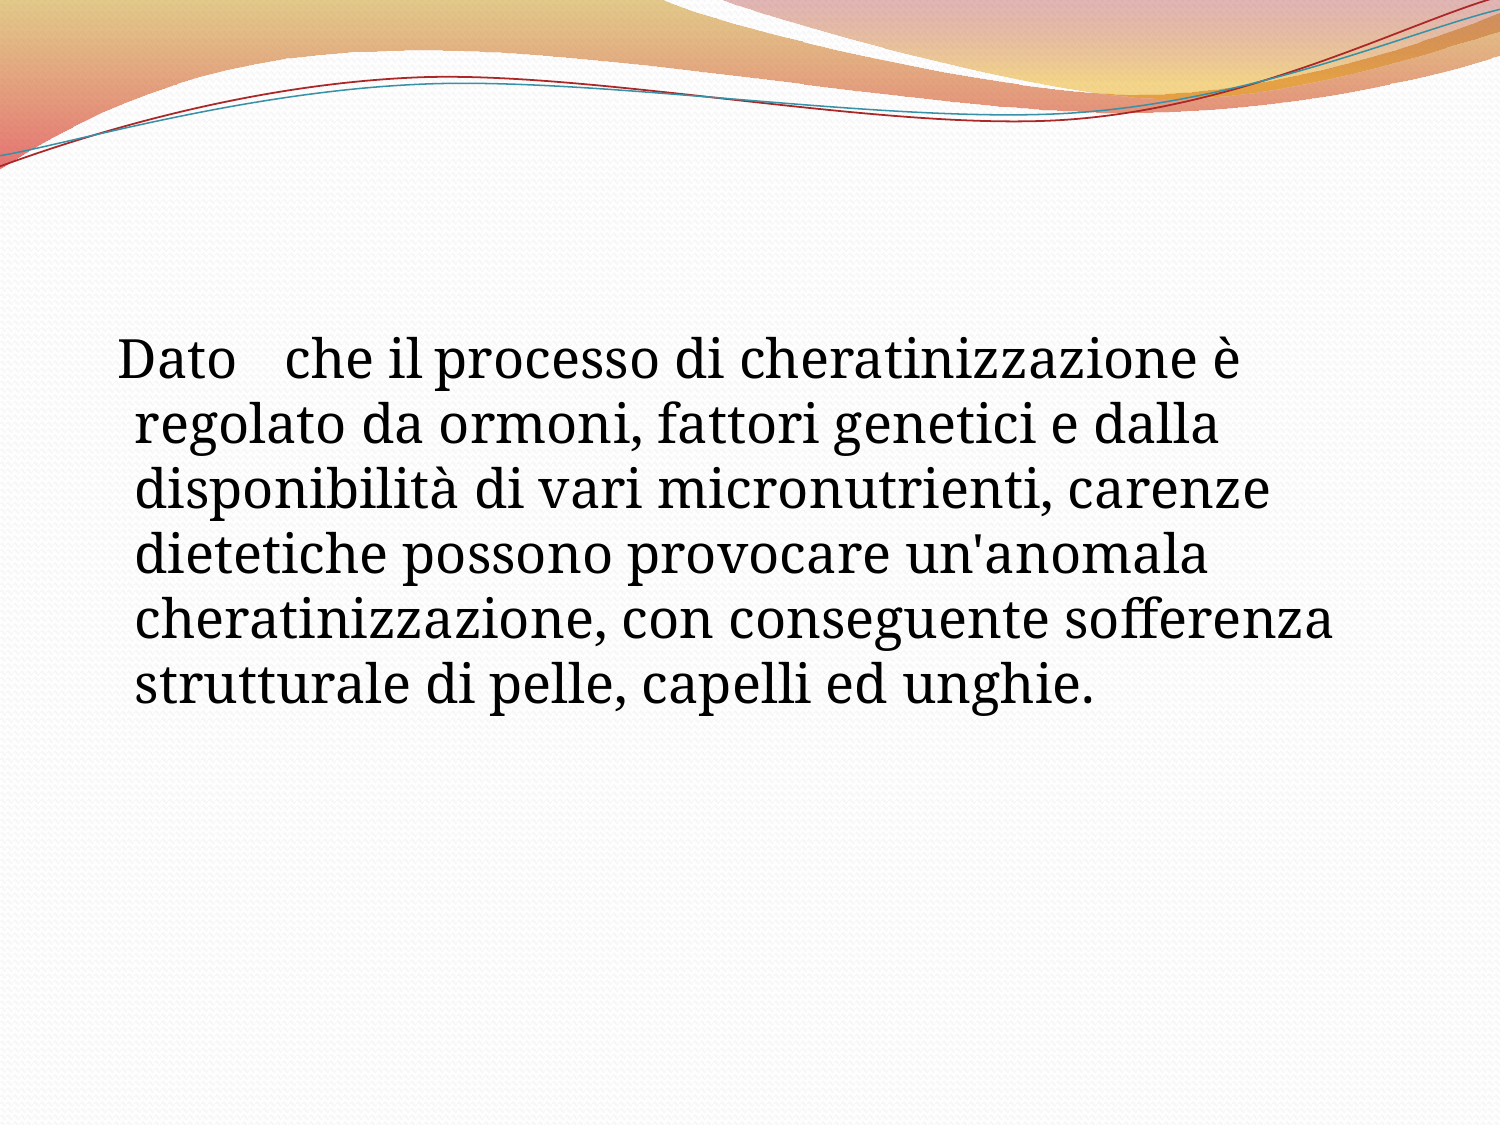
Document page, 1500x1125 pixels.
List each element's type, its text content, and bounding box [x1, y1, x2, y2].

list Dato che il processo di cheratinizzazione è regolato da ormoni, fattori genetici e dalla disponibilità di vari micronutrienti, carenze dietetiche possono provocare un'anomala cheratinizzazione, con conseguente sofferenza strutturale di pelle, capelli ed unghie. [75, 317, 1425, 1038]
